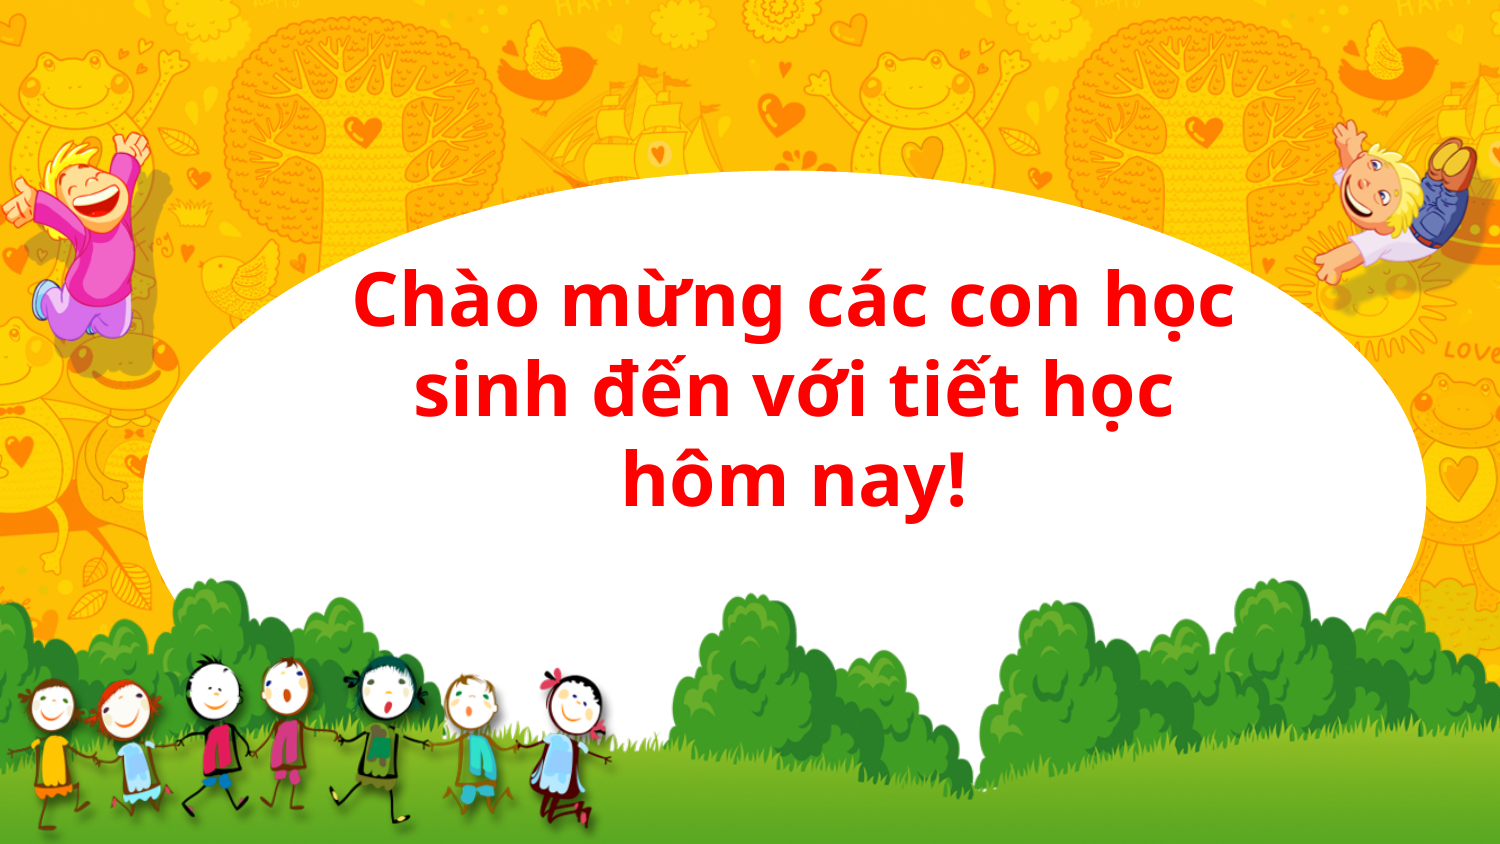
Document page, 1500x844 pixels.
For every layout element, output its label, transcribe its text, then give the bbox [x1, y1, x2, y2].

text_box [143, 269, 324, 482]
title Chào mừng các con học sinh đến với tiết học hôm nay! [324, 184, 1265, 482]
text_box [1265, 343, 1426, 482]
text_box [602, 170, 967, 184]
picture [0, 0, 1500, 844]
